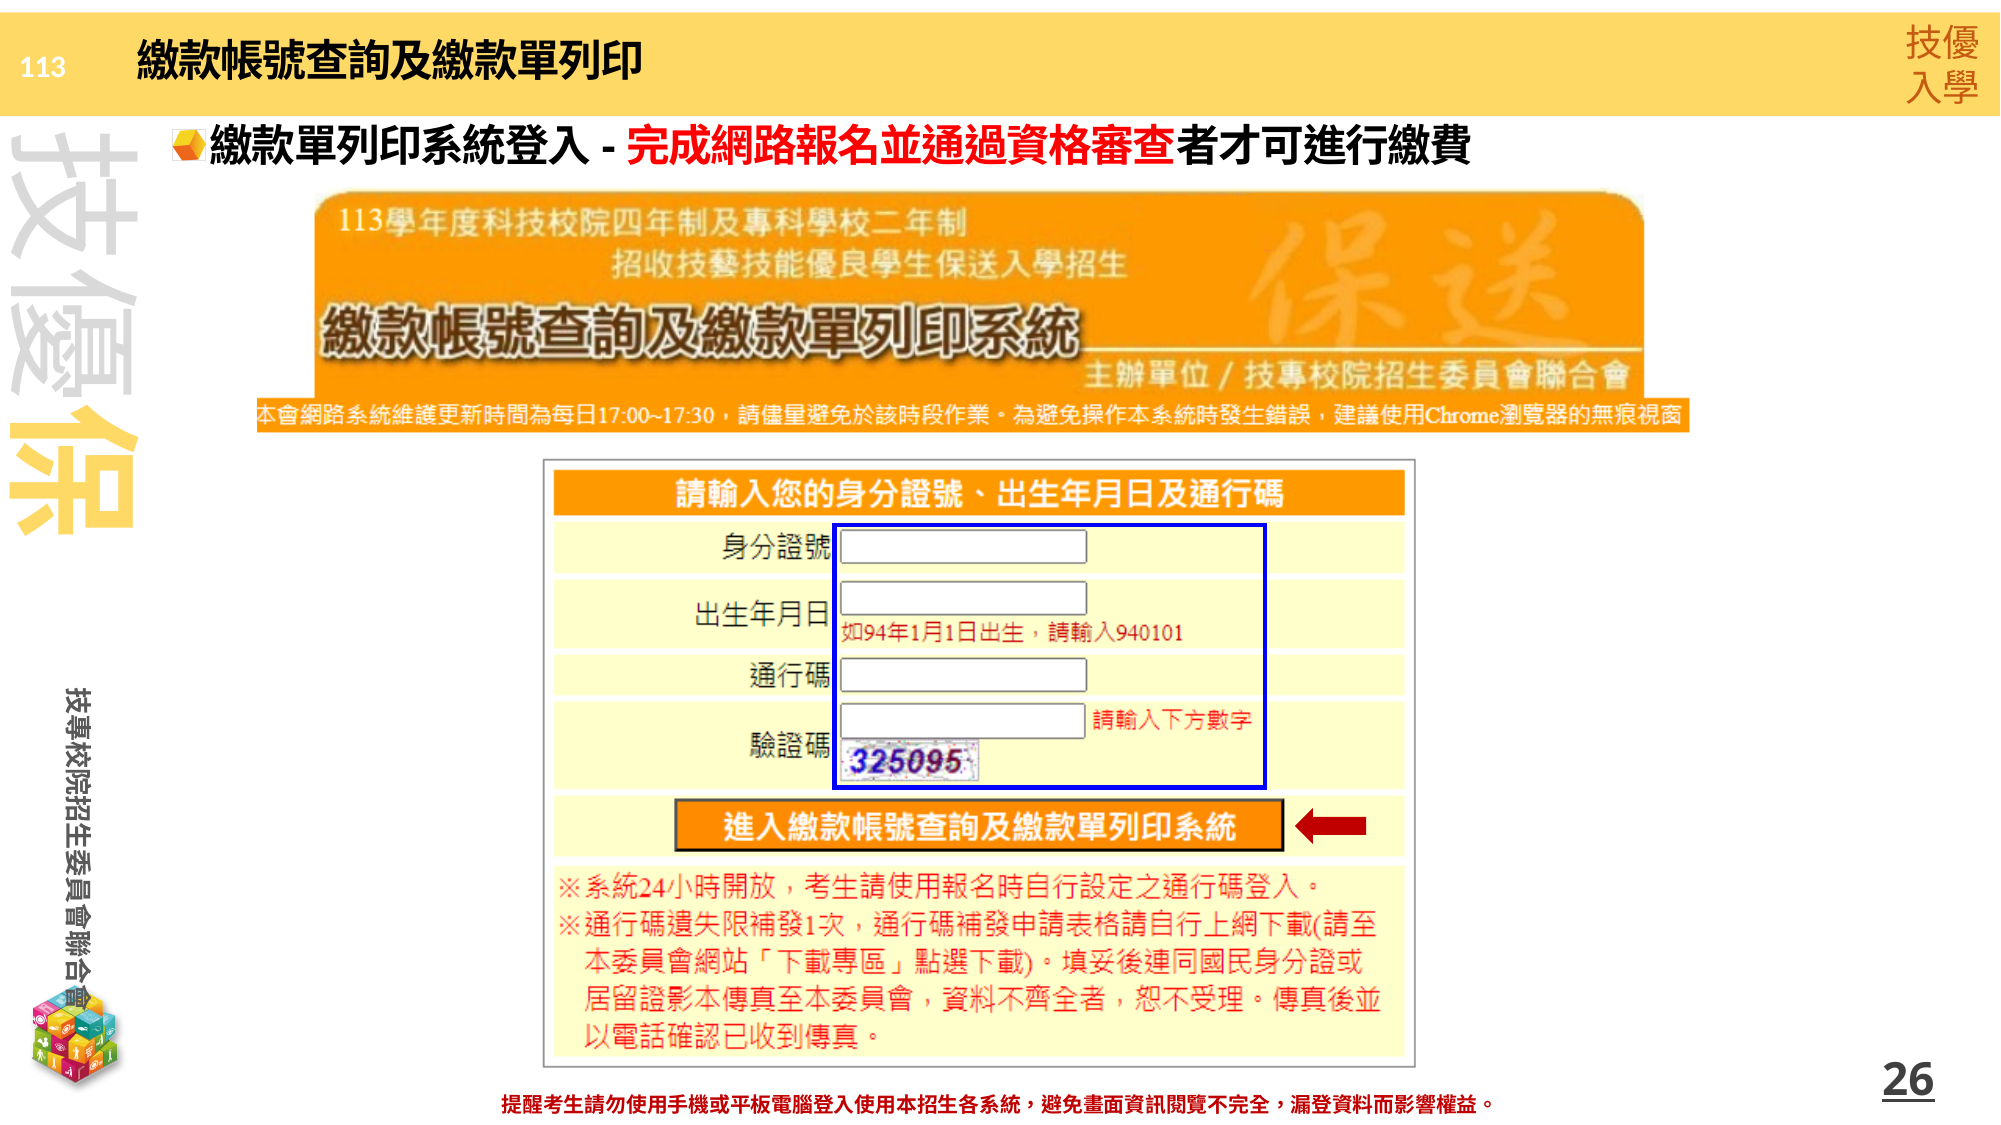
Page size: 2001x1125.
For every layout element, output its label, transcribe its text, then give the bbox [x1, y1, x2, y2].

picture [257, 187, 1843, 1082]
text_box 繳款帳號查詢及繳款單列印 [121, 14, 1472, 110]
picture [172, 129, 206, 161]
text_box 繳款單列印系統登入-完成網路報名並通過資格審查者才可進行繳費 [157, 109, 1528, 186]
picture [21, 985, 129, 1094]
